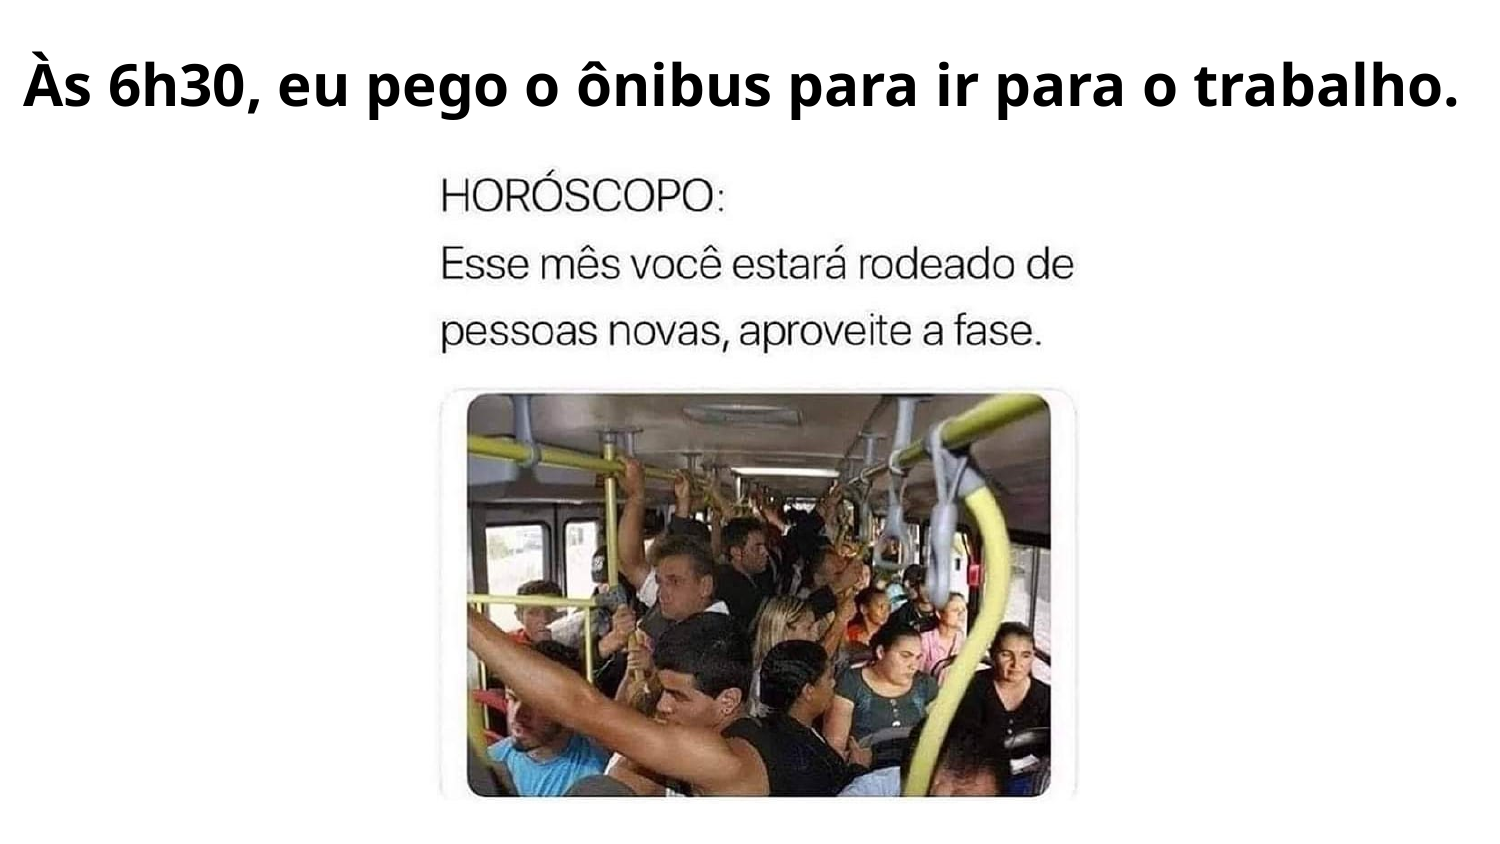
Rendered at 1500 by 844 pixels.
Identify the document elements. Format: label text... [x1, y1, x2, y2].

picture [428, 152, 1080, 804]
title Às 6h30, eu pego o ônibus para ir para o trabalho. [8, 33, 1500, 144]
